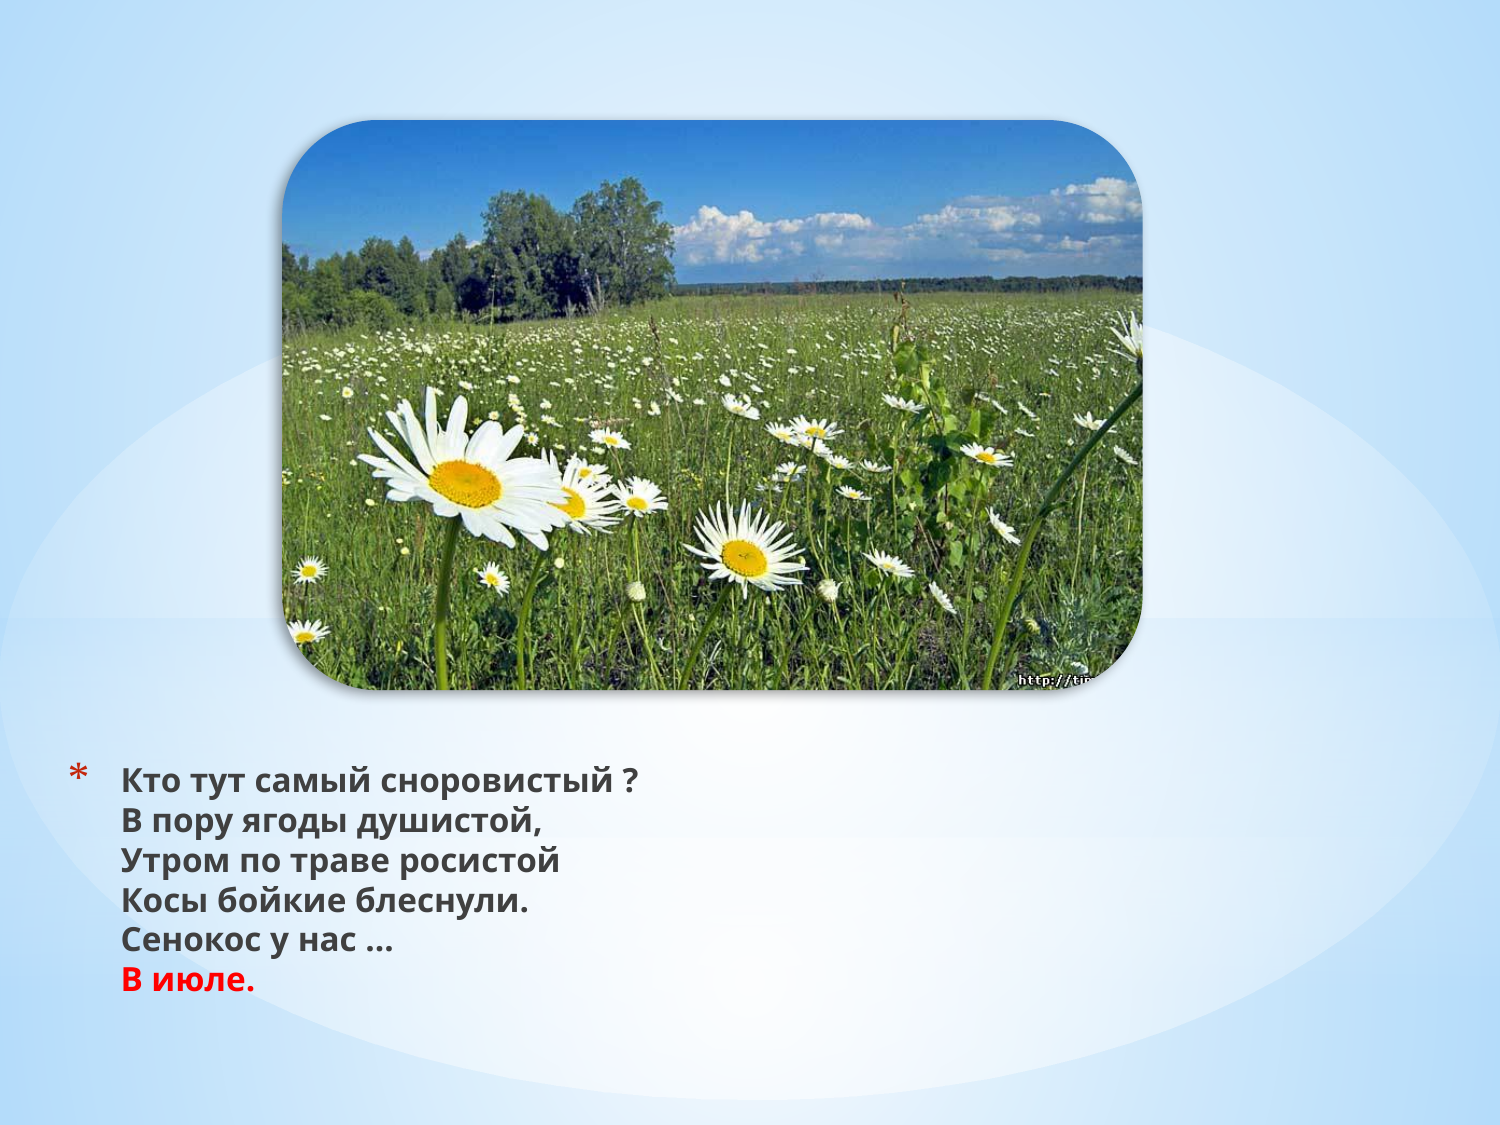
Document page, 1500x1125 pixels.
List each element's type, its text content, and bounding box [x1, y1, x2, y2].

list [281, 119, 1143, 691]
title Кто тут самый сноровистый ? В пору ягоды душистой, Утром по траве росистой Косы бойкие блеснули. Сенокос у нас … В июле. [53, 751, 1122, 939]
